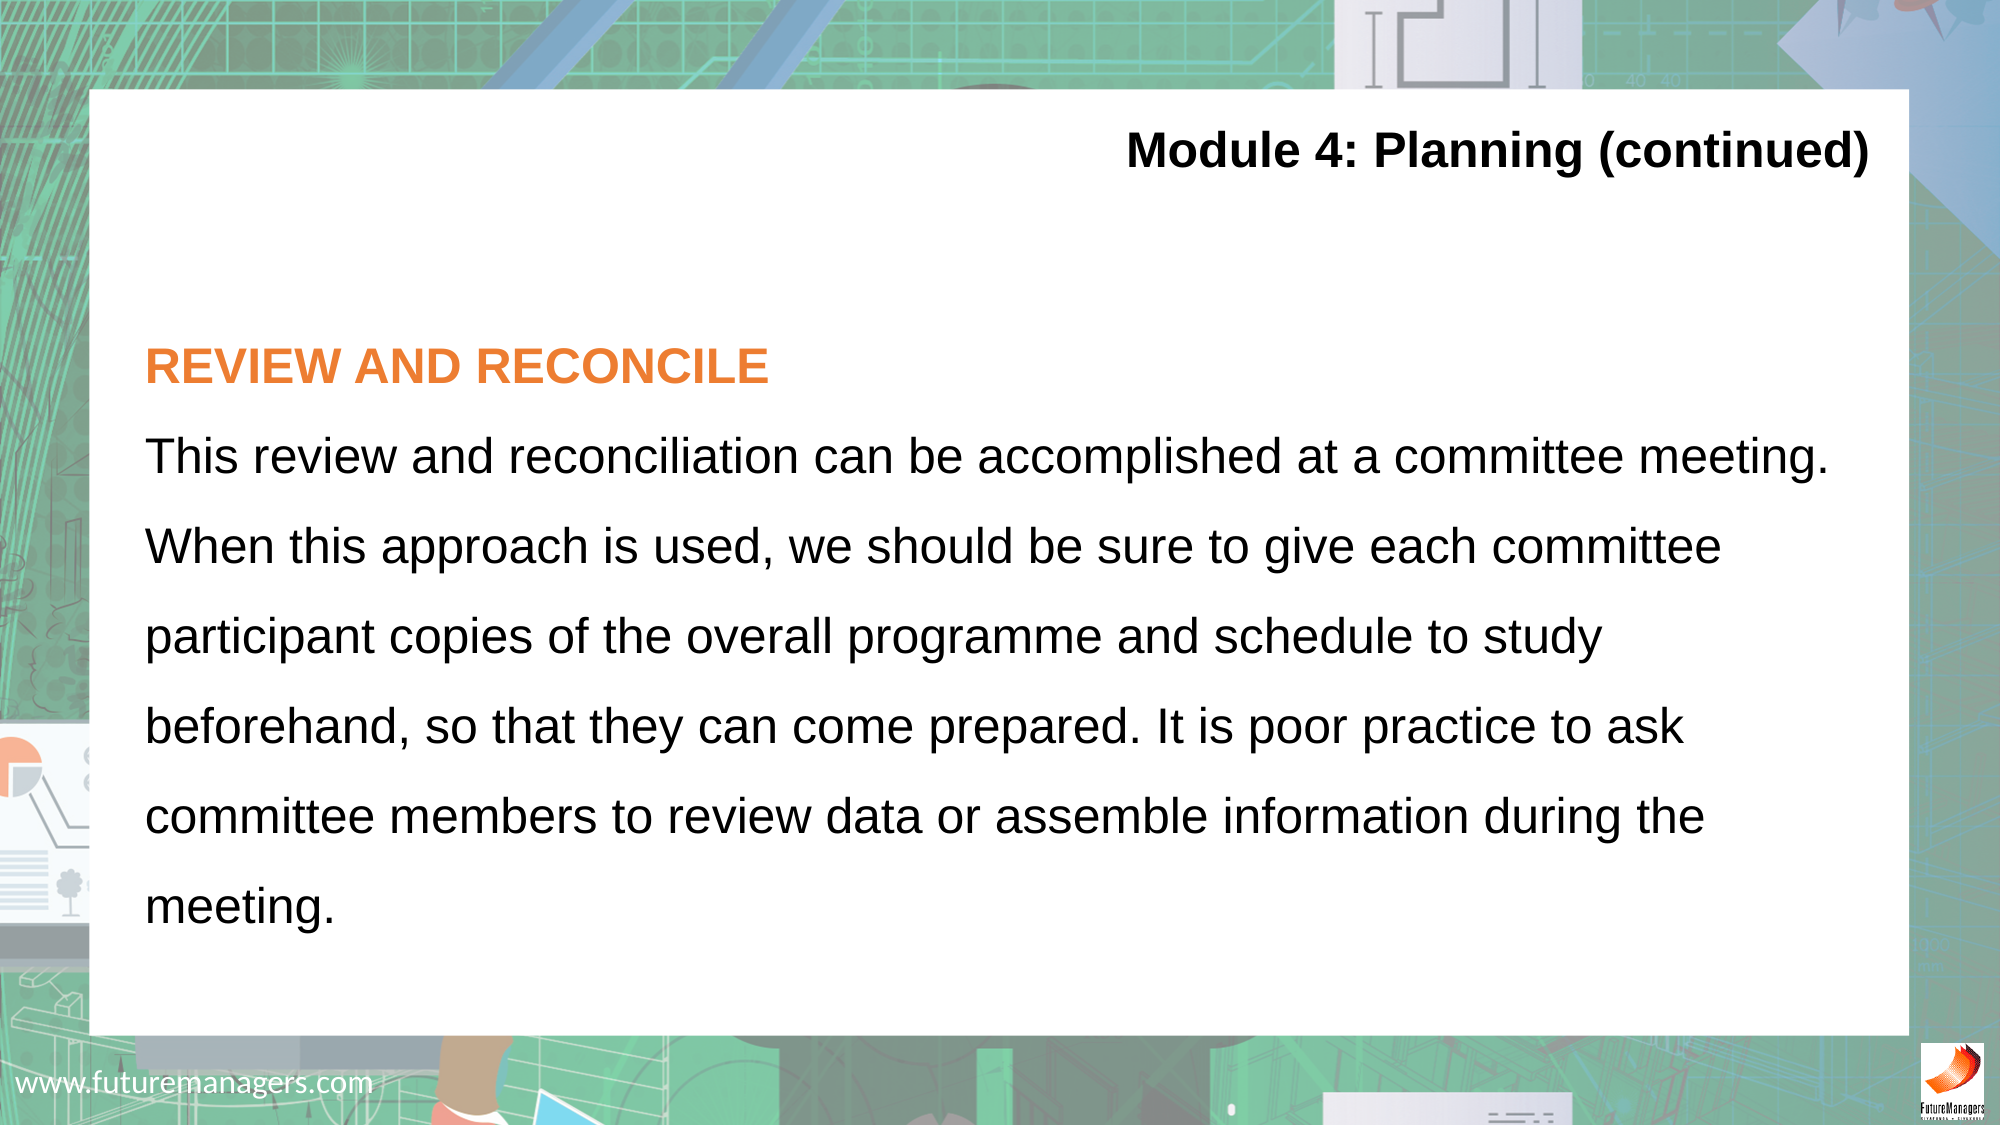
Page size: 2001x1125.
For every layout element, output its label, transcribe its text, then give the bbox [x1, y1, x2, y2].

text_box Module 4: Planning (continued) [109, 109, 1886, 185]
picture [1921, 1043, 1984, 1120]
text_box www.futuremanagers.com [0, 1052, 1447, 1108]
text_box [88, 88, 1910, 1037]
text_box REVIEW AND RECONCILE This review and reconciliation can be accomplished at a committee meeting. When this approach is used, we should be sure to give each committee participant copies of the overall programme and schedule to study beforehand, so that they can come prepared. It is poor practice to ask committee members to review data or assemble information during the meeting. [130, 295, 1869, 941]
